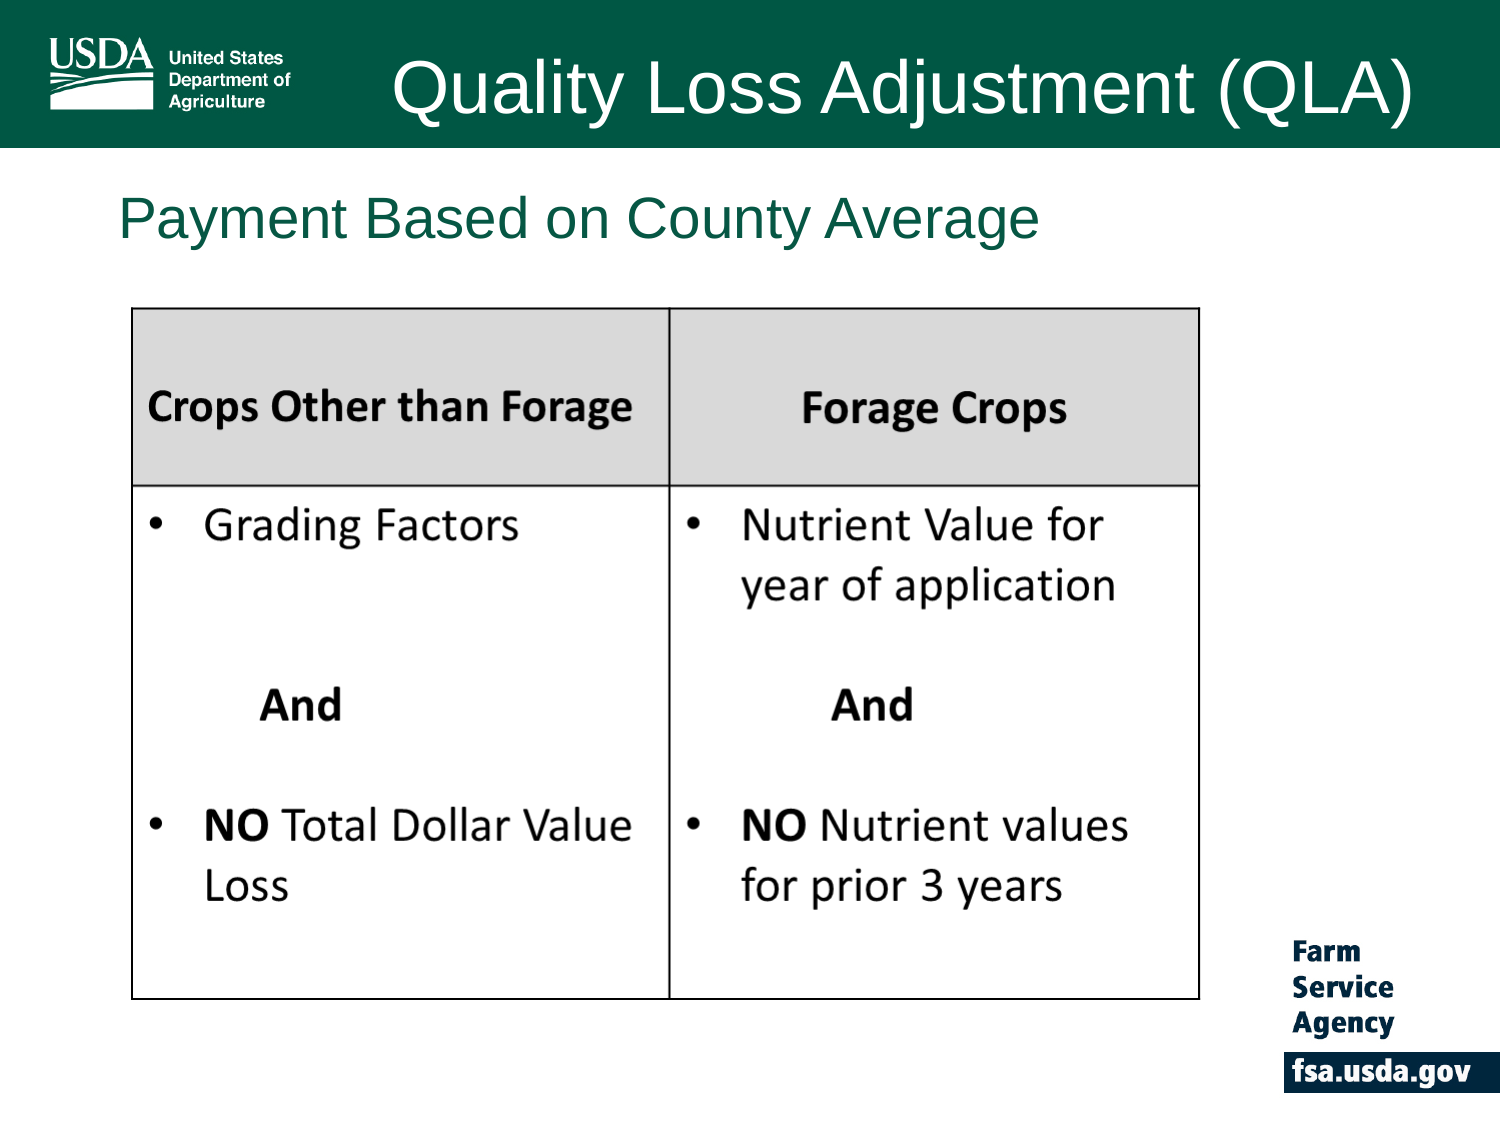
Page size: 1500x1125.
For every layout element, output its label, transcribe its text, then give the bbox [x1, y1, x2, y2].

text_box Quality Loss Adjustment (QLA) [318, 32, 1490, 147]
title Payment Based on County Average [103, 162, 1269, 278]
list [130, 307, 1202, 1001]
picture [0, 0, 1500, 1125]
